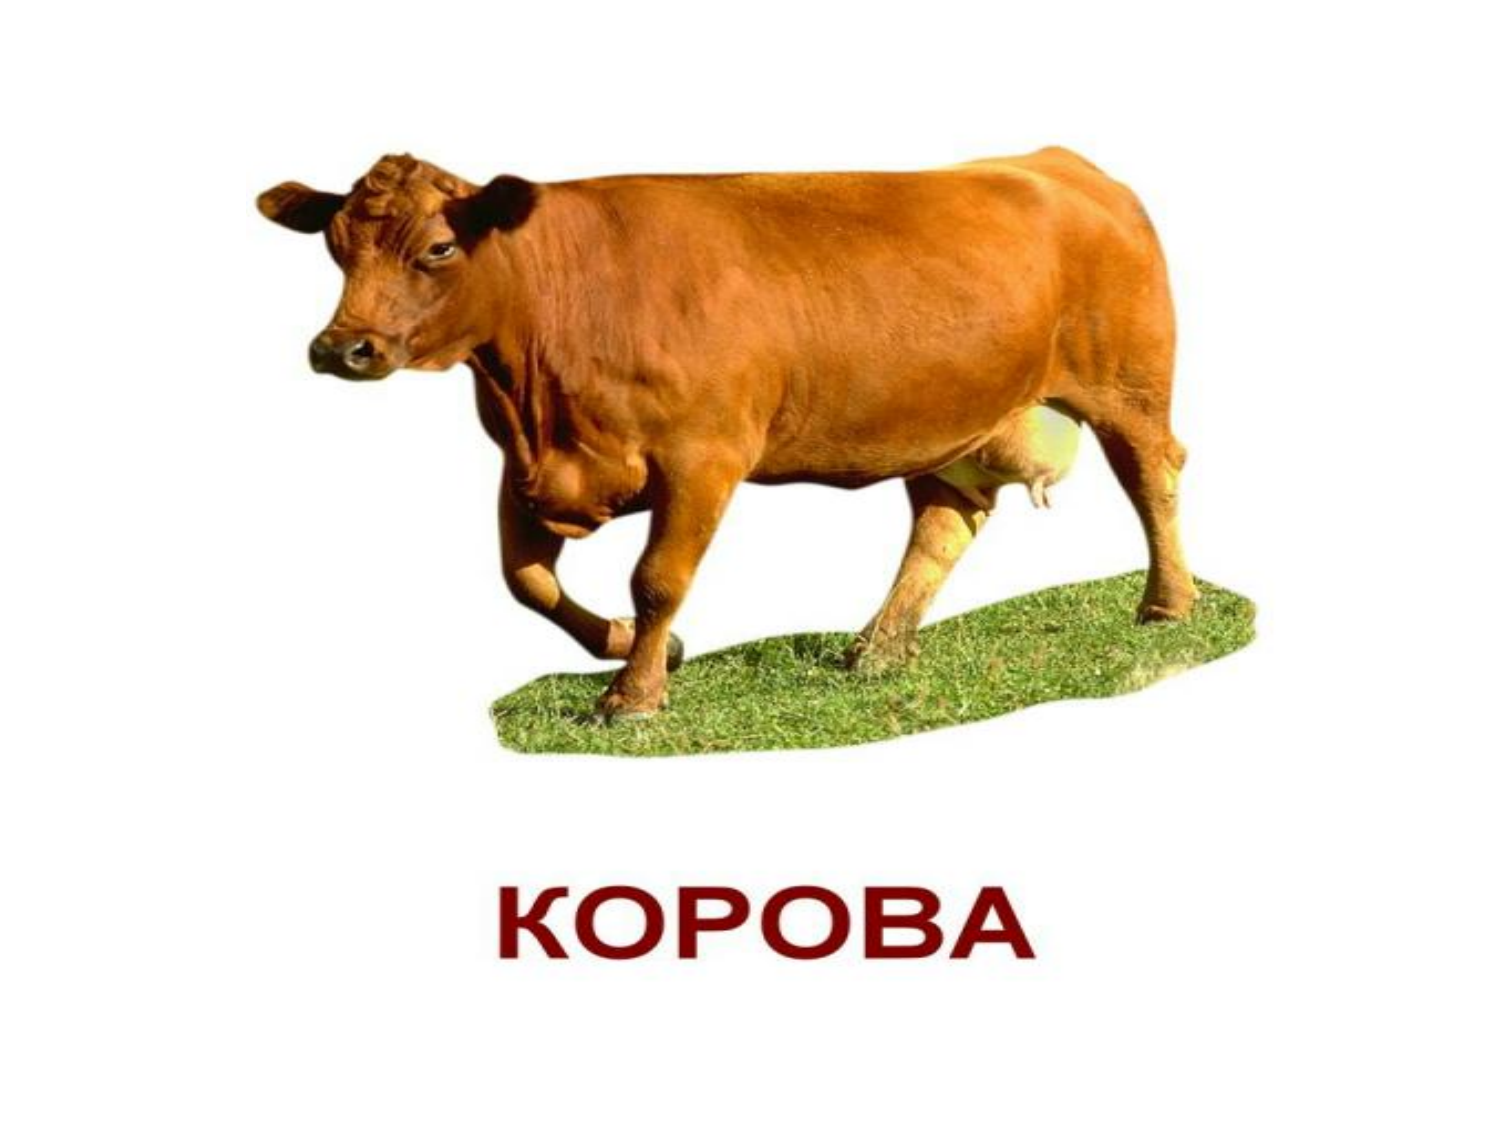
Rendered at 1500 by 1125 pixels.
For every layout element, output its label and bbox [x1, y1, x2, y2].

list [245, 0, 1278, 1125]
